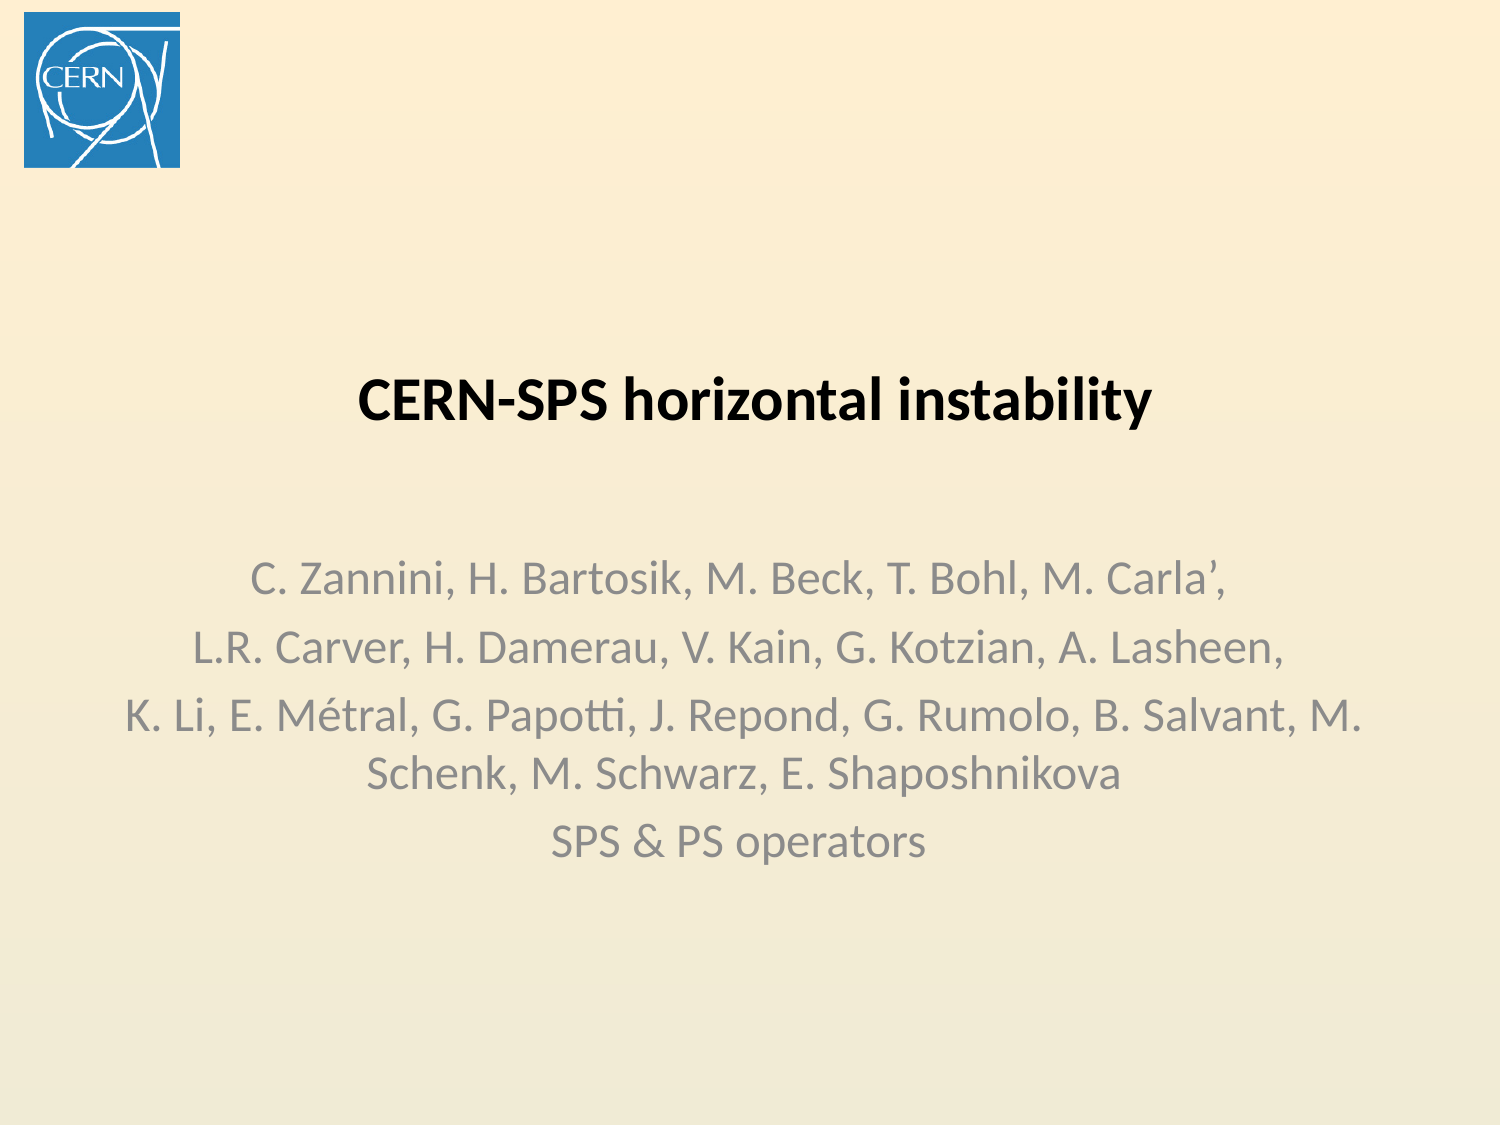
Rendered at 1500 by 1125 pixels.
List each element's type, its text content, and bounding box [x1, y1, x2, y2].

picture [24, 12, 180, 168]
title CERN-SPS horizontal instability [29, 349, 1483, 591]
subtitle C. Zannini, H. Bartosik, M. Beck, T. Bohl, M. Carla’, L.R. Carver, H. Damerau, V. Kain, G. Kotzian, A. Lasheen, K. Li, E. Métral, G. Papotti, J. Repond, G. Rumolo, B. Salvant, M. Schenk, M. Schwarz, E. Shaposhnikova SPS & PS operators [41, 538, 1447, 879]
